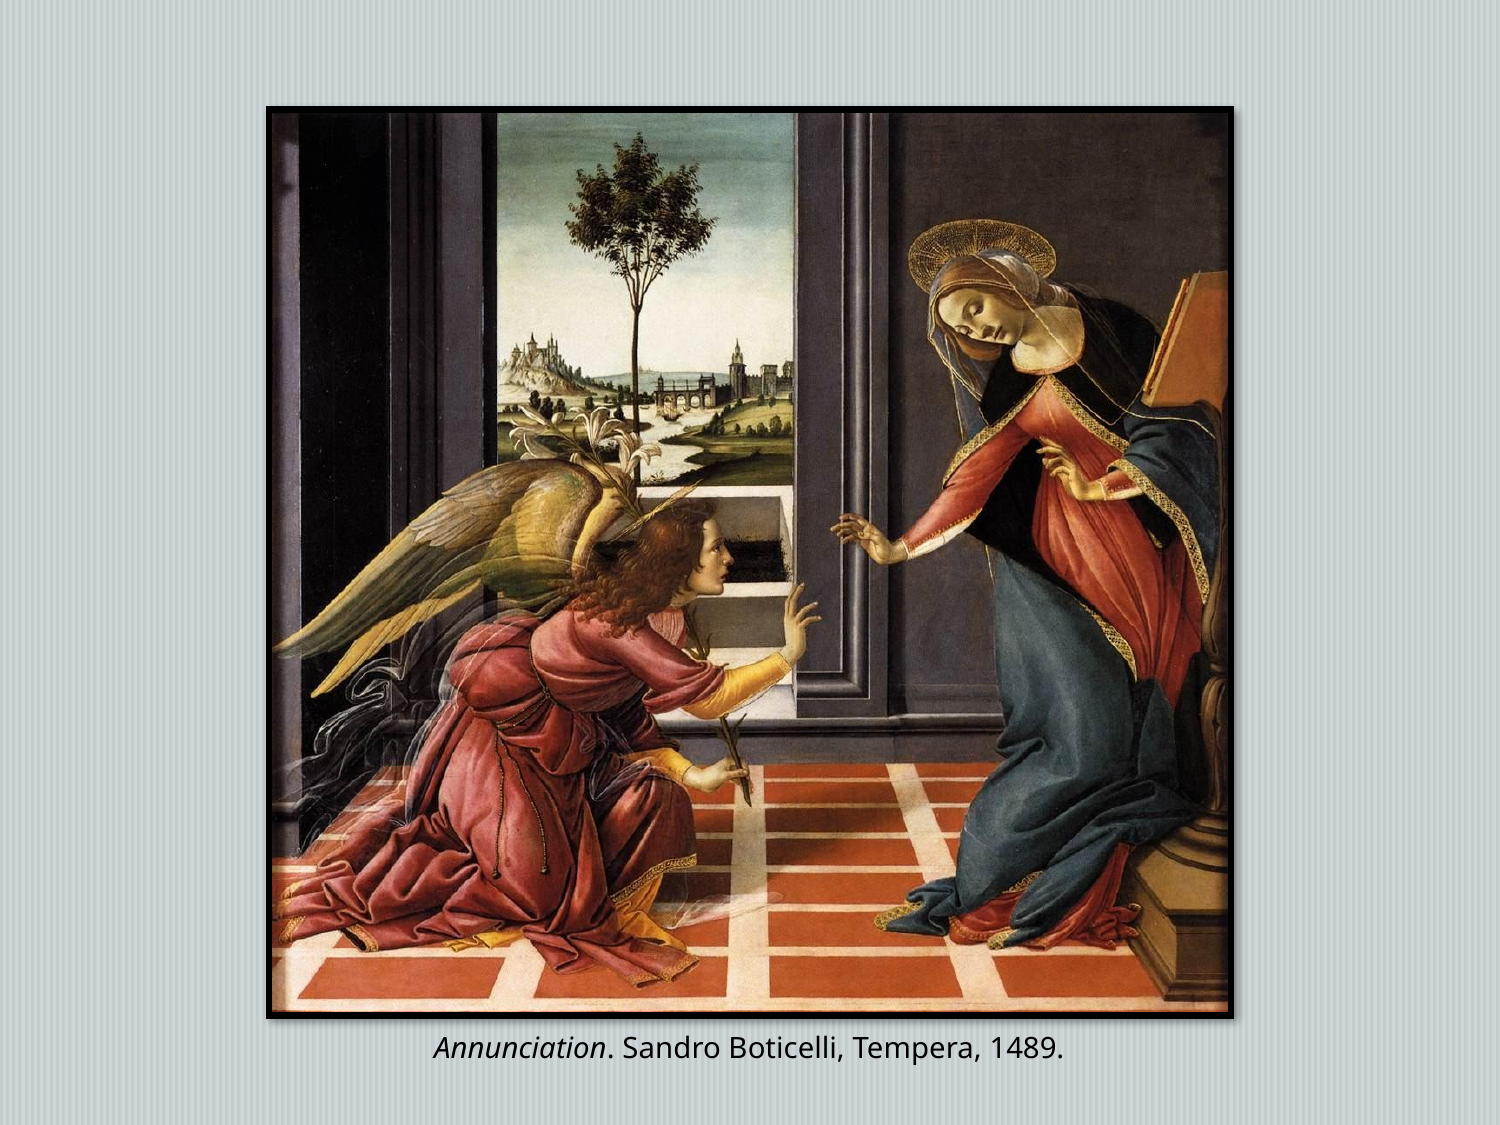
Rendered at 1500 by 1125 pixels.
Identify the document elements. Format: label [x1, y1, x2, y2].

text_box [271, 112, 1228, 1076]
